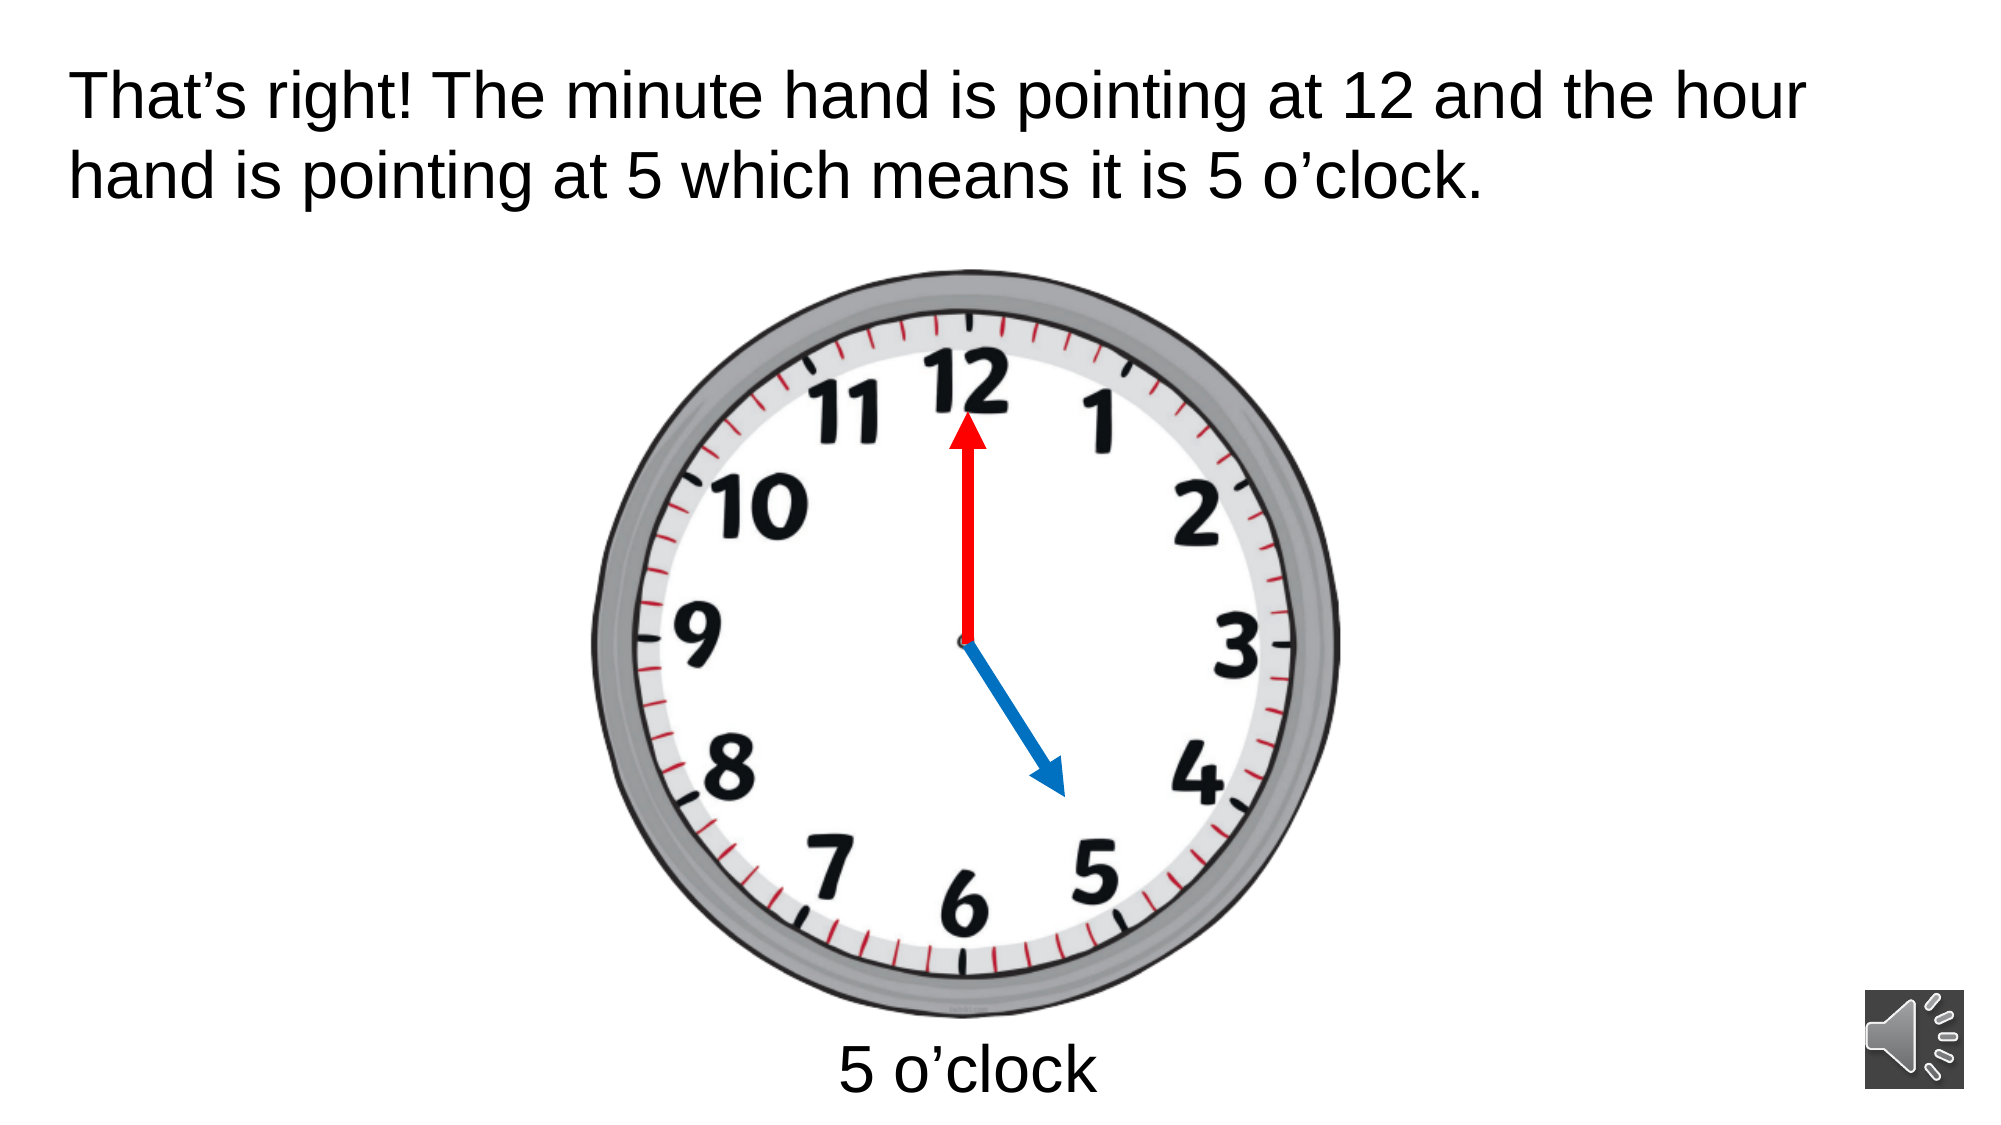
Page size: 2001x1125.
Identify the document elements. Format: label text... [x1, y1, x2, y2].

text_box 5 o’clock [660, 1033, 1276, 1113]
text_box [967, 643, 1065, 798]
picture [1864, 989, 1965, 1090]
text_box That’s right! The minute hand is pointing at 12 and the hour hand is pointing at 5 which means it is 5 o’clock. [53, 44, 1976, 220]
picture [571, 254, 1364, 1033]
